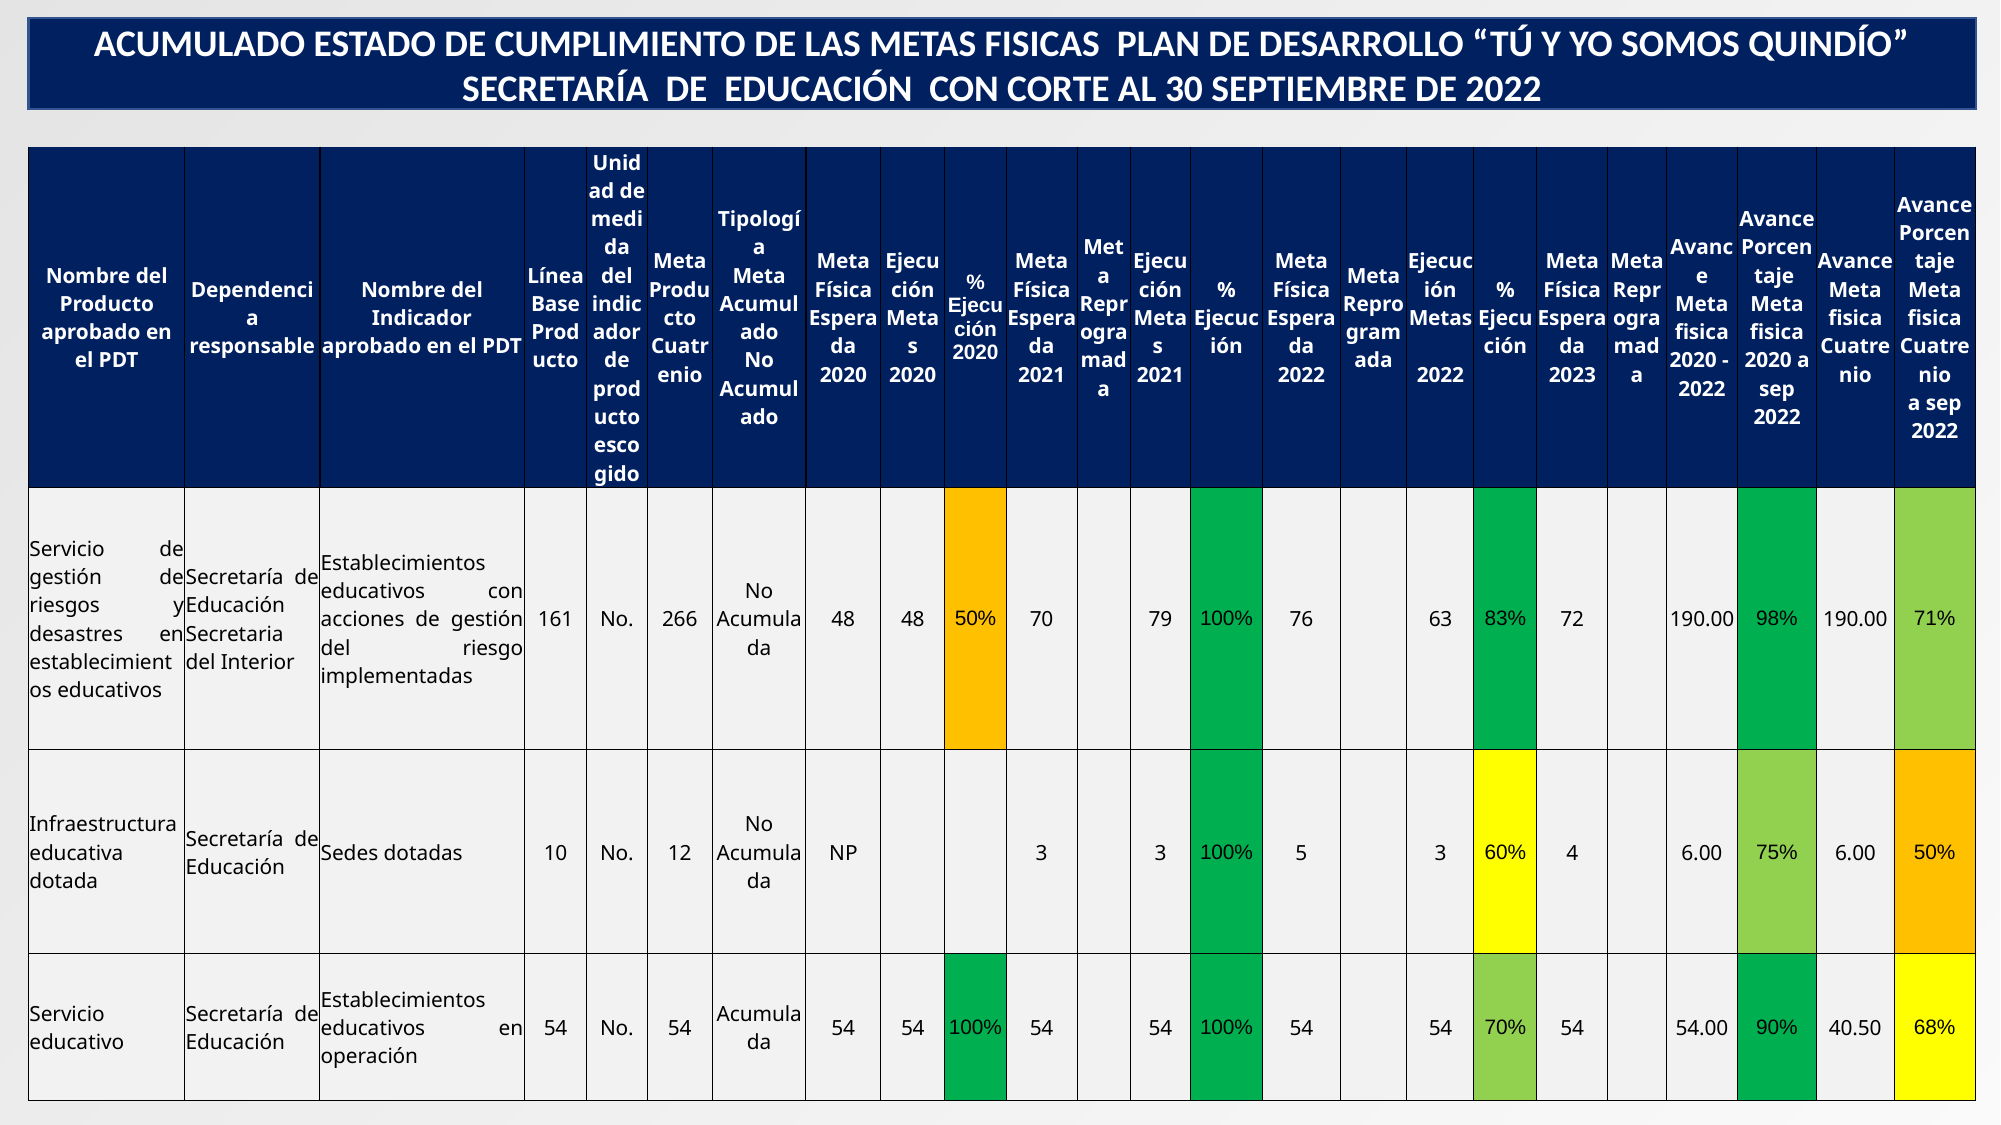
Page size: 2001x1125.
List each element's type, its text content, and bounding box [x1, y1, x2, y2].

table_cell [1608, 954, 1666, 1100]
table_cell 50% [945, 488, 1006, 749]
table_cell 63 [1407, 488, 1473, 749]
table_cell No Acumulada [713, 750, 805, 953]
table_cell 3 [1131, 750, 1190, 953]
table_cell 190.00 [1817, 488, 1894, 749]
table_header Meta Física Esperada 2020 [807, 147, 880, 487]
table_header Nombre del Indicador aprobado en el PDT [321, 147, 524, 487]
table_header Meta Reprogramada [1341, 147, 1406, 487]
table_header Meta Física Esperada 2023 [1537, 147, 1607, 487]
table_header Avance Porcentaje Meta fisica 2020 a sep 2022 [1738, 147, 1816, 487]
table_cell 54 [1537, 954, 1607, 1100]
table_header Tipología Meta Acumulado No Acumulado [713, 147, 805, 487]
table_header Ejecución Metas 2020 [881, 147, 944, 487]
table_header Unidad de medida del indicador de producto escogido [587, 147, 647, 487]
table_header Ejecución Metas 2022 [1407, 147, 1473, 487]
table_cell 3 [1007, 750, 1077, 953]
table_cell Secretaría de Educación Secretaria del Interior [185, 488, 319, 749]
table_cell 48 [806, 488, 880, 749]
table_cell 40.50 [1817, 954, 1894, 1100]
table_header Meta Reprogramada [1608, 147, 1666, 487]
table_cell Acumulada [713, 954, 805, 1100]
table_header Avance Porcentaje Meta fisica Cuatrenio a sep 2022 [1895, 147, 1975, 487]
table_cell No Acumulada [713, 488, 805, 749]
table_cell 54 [525, 954, 586, 1100]
table_cell 50% [1895, 750, 1975, 953]
table_cell 4 [1537, 750, 1607, 953]
table_cell Sedes dotadas [320, 750, 524, 953]
table_cell 60% [1474, 750, 1536, 953]
table_cell 54 [806, 954, 880, 1100]
table_cell [1341, 750, 1406, 953]
table_header Dependencia responsable [185, 147, 319, 487]
table_header Meta Producto Cuatrenio [648, 147, 712, 487]
table_cell 54 [1131, 954, 1190, 1100]
table_header Meta Reprogramada [1078, 147, 1130, 487]
table_cell 100% [1191, 488, 1262, 749]
table_cell No. [587, 750, 647, 953]
table_cell 100% [945, 954, 1006, 1100]
table_cell 12 [648, 750, 712, 953]
table_cell 161 [525, 488, 586, 749]
table_header Ejecución Metas 2021 [1131, 147, 1190, 487]
table_cell 68% [1895, 954, 1975, 1100]
table_cell [1608, 750, 1666, 953]
table_cell [1608, 488, 1666, 749]
table_header Avance Meta fisica Cuatrenio [1817, 147, 1894, 487]
table_cell 100% [1191, 750, 1262, 953]
table_cell No. [587, 954, 647, 1100]
table_cell 76 [1263, 488, 1340, 749]
table_cell 79 [1131, 488, 1190, 749]
table_cell 98% [1738, 488, 1816, 749]
table_cell [1078, 750, 1130, 953]
table_cell 266 [648, 488, 712, 749]
table_cell 48 [881, 488, 944, 749]
table_cell Infraestructura educativa dotada [29, 750, 184, 953]
table_cell 72 [1537, 488, 1607, 749]
table_cell [1341, 488, 1406, 749]
table_header Línea Base Producto [525, 147, 586, 487]
table_cell 10 [525, 750, 586, 953]
table_cell 190.00 [1667, 488, 1737, 749]
table_cell 54 [1007, 954, 1077, 1100]
table_cell 83% [1474, 488, 1536, 749]
table_cell [1078, 954, 1130, 1100]
table_header % Ejecución [1474, 147, 1536, 487]
table_cell 54 [1263, 954, 1340, 1100]
table_cell Establecimientos educativos con acciones de gestión del riesgo implementadas [320, 488, 524, 749]
table_cell [1078, 488, 1130, 749]
table_cell 75% [1738, 750, 1816, 953]
table_cell 6.00 [1667, 750, 1737, 953]
table_cell 54 [881, 954, 944, 1100]
table_header % Ejecución [1191, 147, 1262, 487]
table_cell NP [806, 750, 880, 953]
table_cell Servicio de gestión de riesgos y desastres en establecimientos educativos [29, 488, 184, 749]
table_cell [1341, 954, 1406, 1100]
table_cell 54 [648, 954, 712, 1100]
table_header Nombre del Producto aprobado en el PDT [29, 147, 184, 487]
table_header Meta Física Esperada 2022 [1263, 147, 1340, 487]
table_header % Ejecución 2020 [945, 147, 1006, 487]
table_cell Secretaría de Educación [185, 954, 319, 1100]
table_cell 6.00 [1817, 750, 1894, 953]
table_cell Establecimientos educativos en operación [320, 954, 524, 1100]
table_header Avance Meta fisica 2020 - 2022 [1667, 147, 1737, 487]
text_box ACUMULADO ESTADO DE CUMPLIMIENTO DE LAS METAS FISICAS PLAN DE DESARROLLO “TÚ Y YO SOMOS QUINDÍO” SECRETARÍA DE EDUCACIÓN CON CORTE AL 30 SEPTIEMBRE DE 2022 [27, 17, 1977, 110]
table_cell 54 [1407, 954, 1473, 1100]
table_cell [945, 750, 1006, 953]
table_cell No. [587, 488, 647, 749]
table_cell 5 [1263, 750, 1340, 953]
table_cell 71% [1895, 488, 1975, 749]
table_cell 70 [1007, 488, 1077, 749]
table_cell [881, 750, 944, 953]
table_cell Servicio educativo [29, 954, 184, 1100]
table_cell 70% [1474, 954, 1536, 1100]
table_cell 100% [1191, 954, 1262, 1100]
table_cell Secretaría de Educación [185, 750, 319, 953]
table_header Meta Física Esperada 2021 [1007, 147, 1077, 487]
table_cell 90% [1738, 954, 1816, 1100]
table_cell 54.00 [1667, 954, 1737, 1100]
table_cell 3 [1407, 750, 1473, 953]
